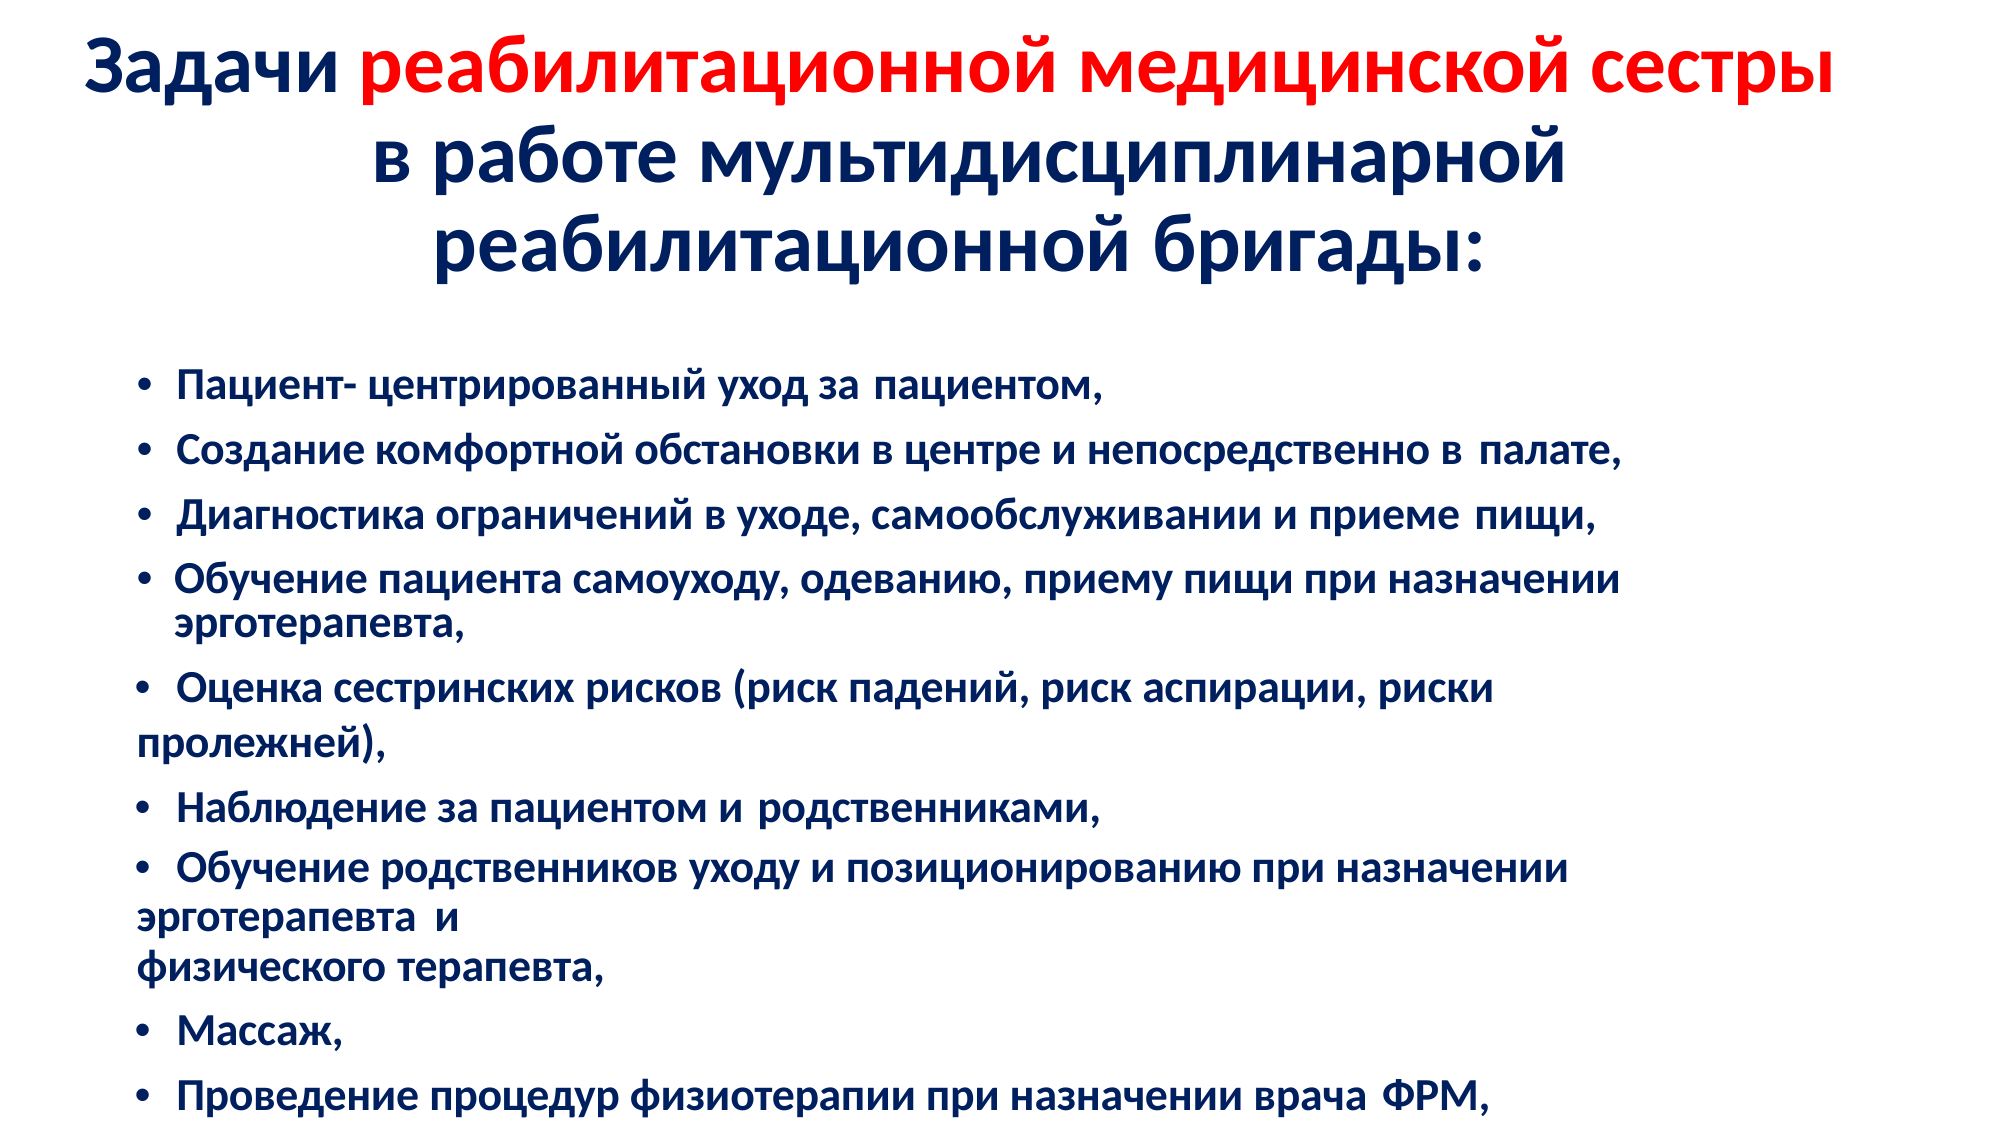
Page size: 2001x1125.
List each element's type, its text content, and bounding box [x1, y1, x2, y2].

title Задачи реабилитационной медицинской сестры в работе мультидисциплинарной реабилитационной бригады: [76, 5, 1845, 288]
text_box • Пациент- центрированный уход за пациентом, • Создание комфортной обстановки в центре и непосредственно в палате, • Диагностика ограничений в уходе, самообслуживании и приеме пищи, • Обучение пациента самоуходу, одеванию, приему пищи при назначении эрготерапевта, • Оценка сестринских рисков (риск падений, риск аспирации, риски пролежней), • Наблюдение за пациентом и родственниками, • Обучение родственников уходу и позиционированию при назначении эрготерапевта и физического терапевта, • Массаж, • Проведение процедур физиотерапии при назначении врача ФРМ, • Контроль за приемом предписанных лекарств. [134, 342, 1917, 1125]
